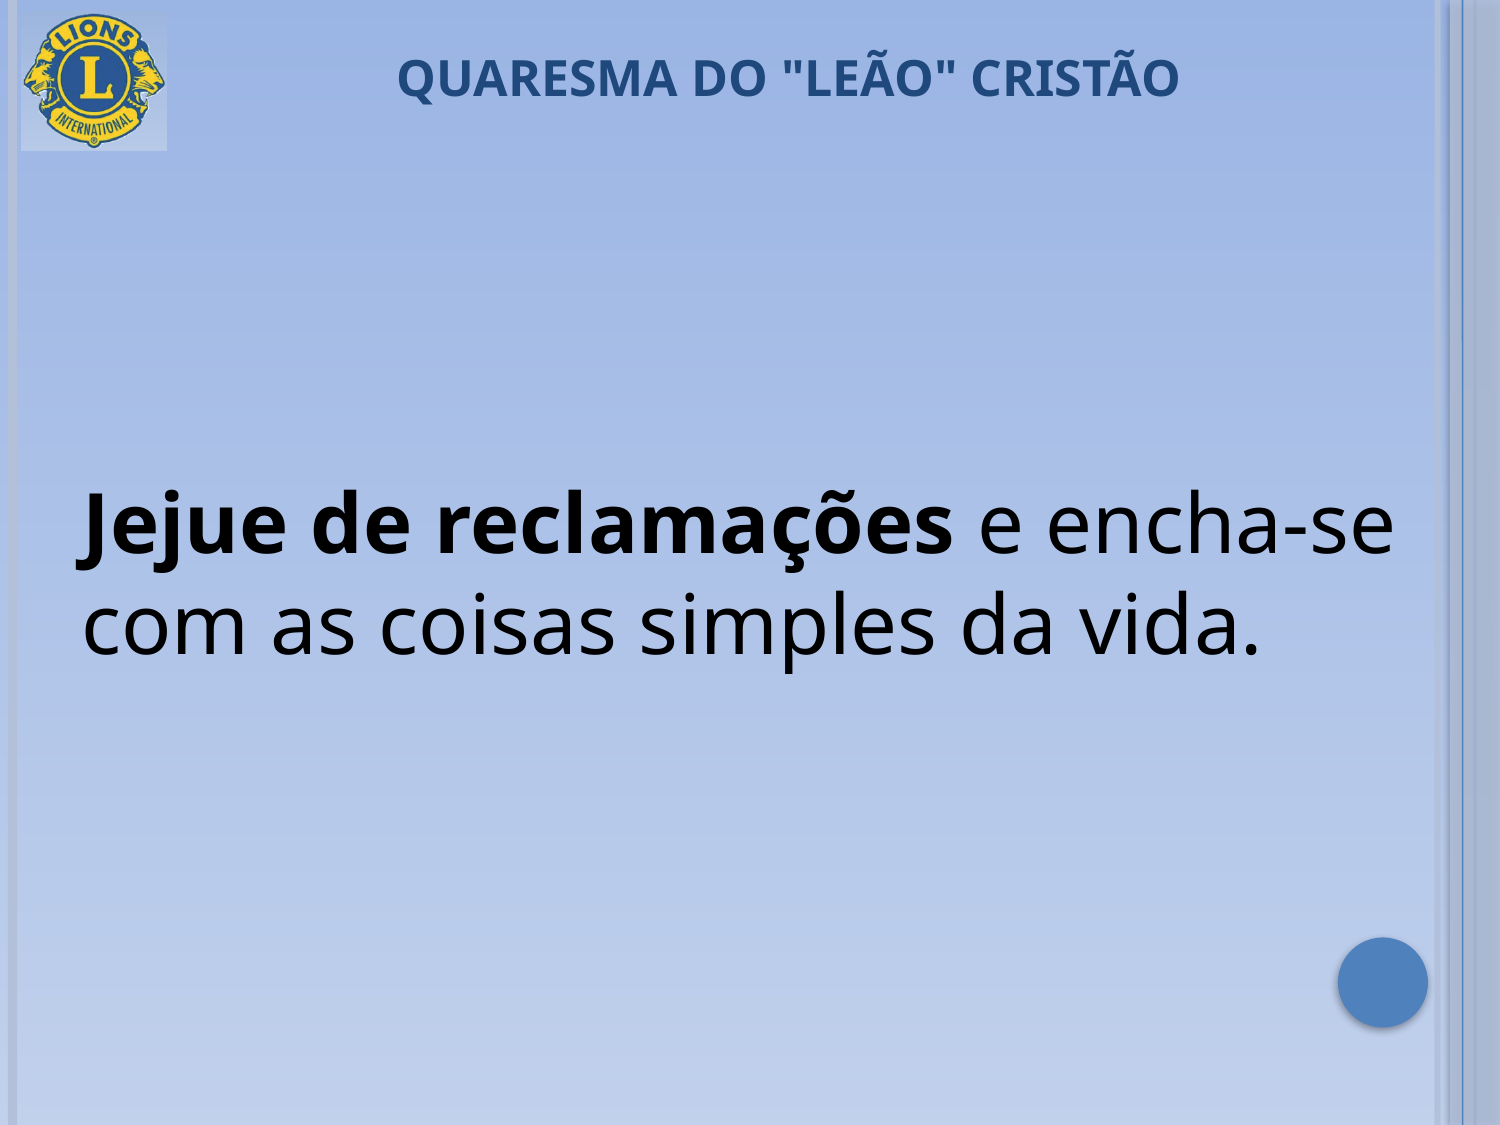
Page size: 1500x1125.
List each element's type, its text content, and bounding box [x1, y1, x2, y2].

list Jejue de reclamações e encha-se com as coisas simples da vida. [21, 456, 1412, 917]
picture [20, 11, 167, 152]
title QUARESMA DO "LEÃO" CRISTÃO [166, 0, 1412, 114]
